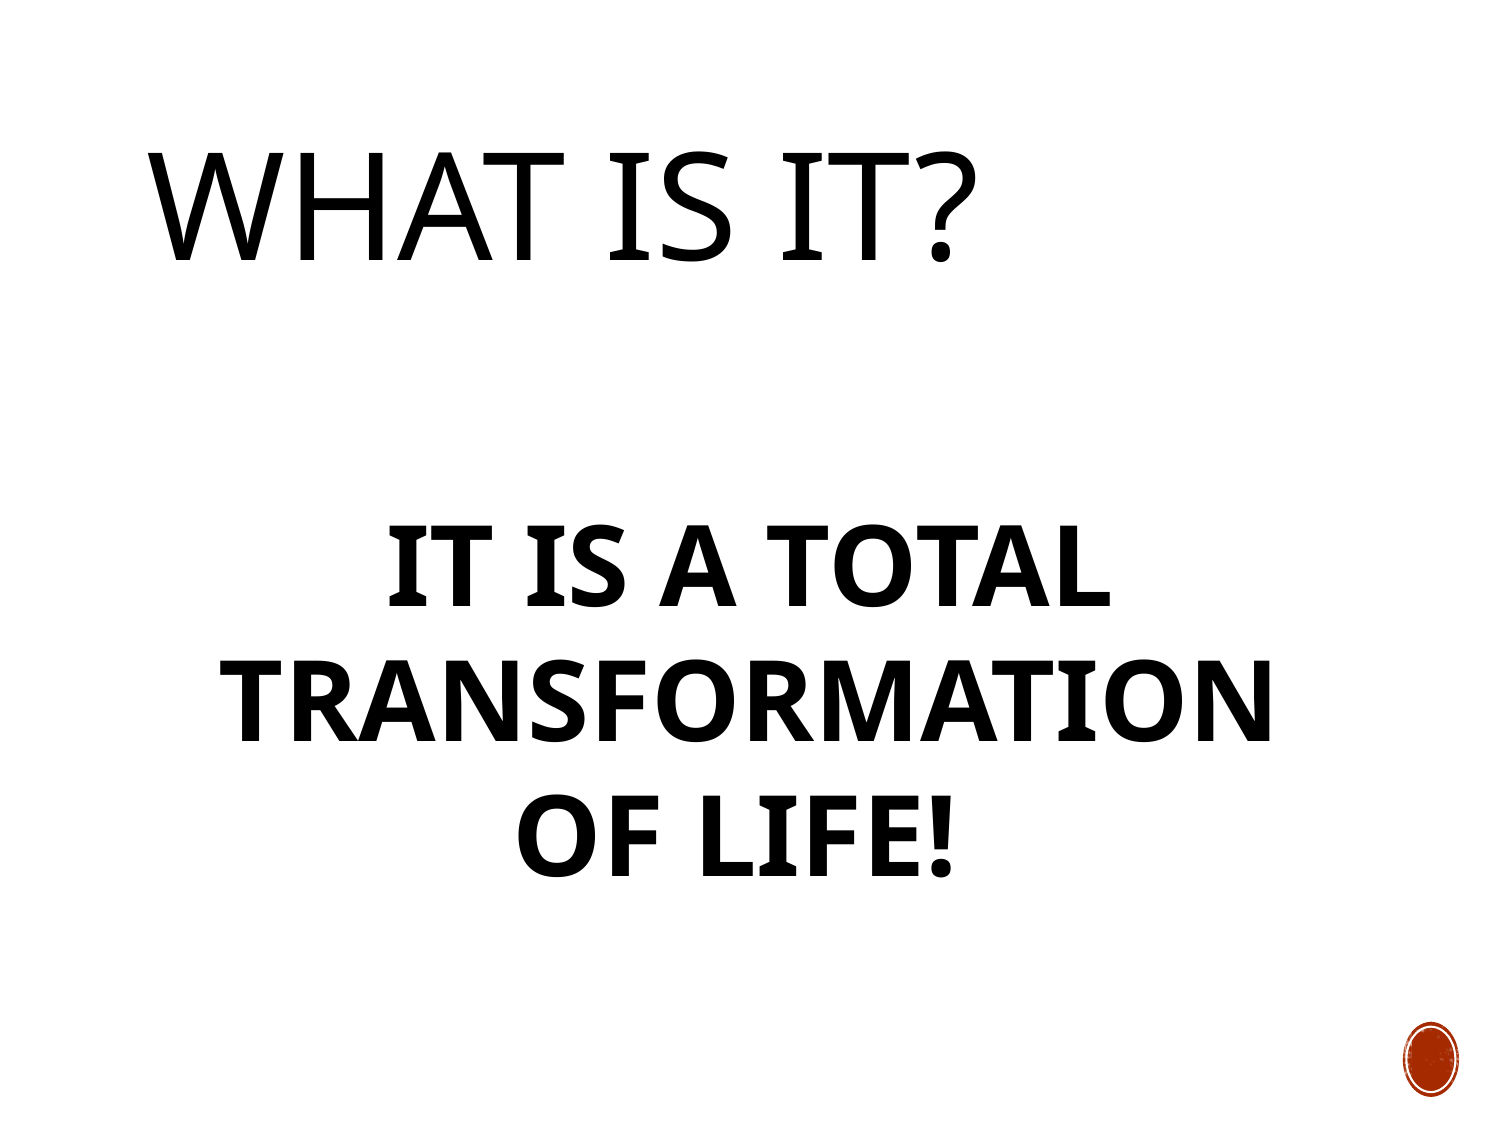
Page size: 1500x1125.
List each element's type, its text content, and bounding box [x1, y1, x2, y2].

title WHAT is it? [131, 79, 1370, 344]
text_box IT IS A TOTAL TRANSFORMATION OF LIFE! [203, 486, 1297, 907]
